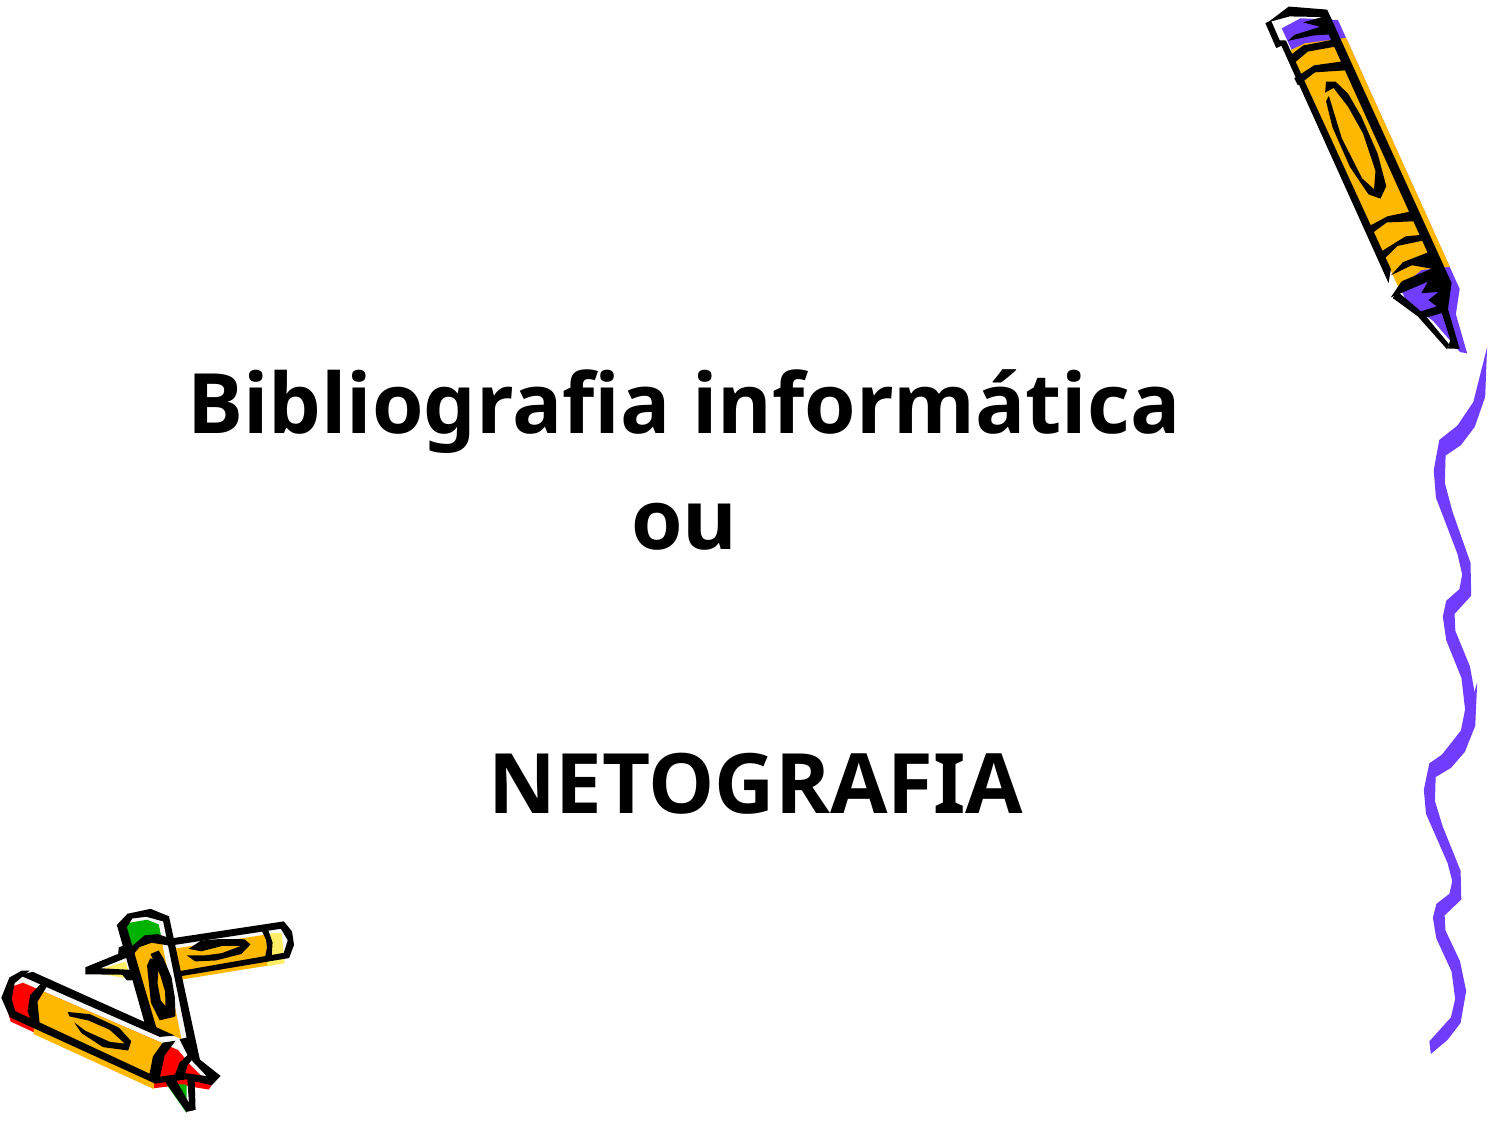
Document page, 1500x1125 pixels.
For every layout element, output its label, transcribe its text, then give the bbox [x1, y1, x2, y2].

title NETOGRAFIA [118, 722, 1394, 926]
list Bibliografia informática ou [46, 198, 1323, 575]
